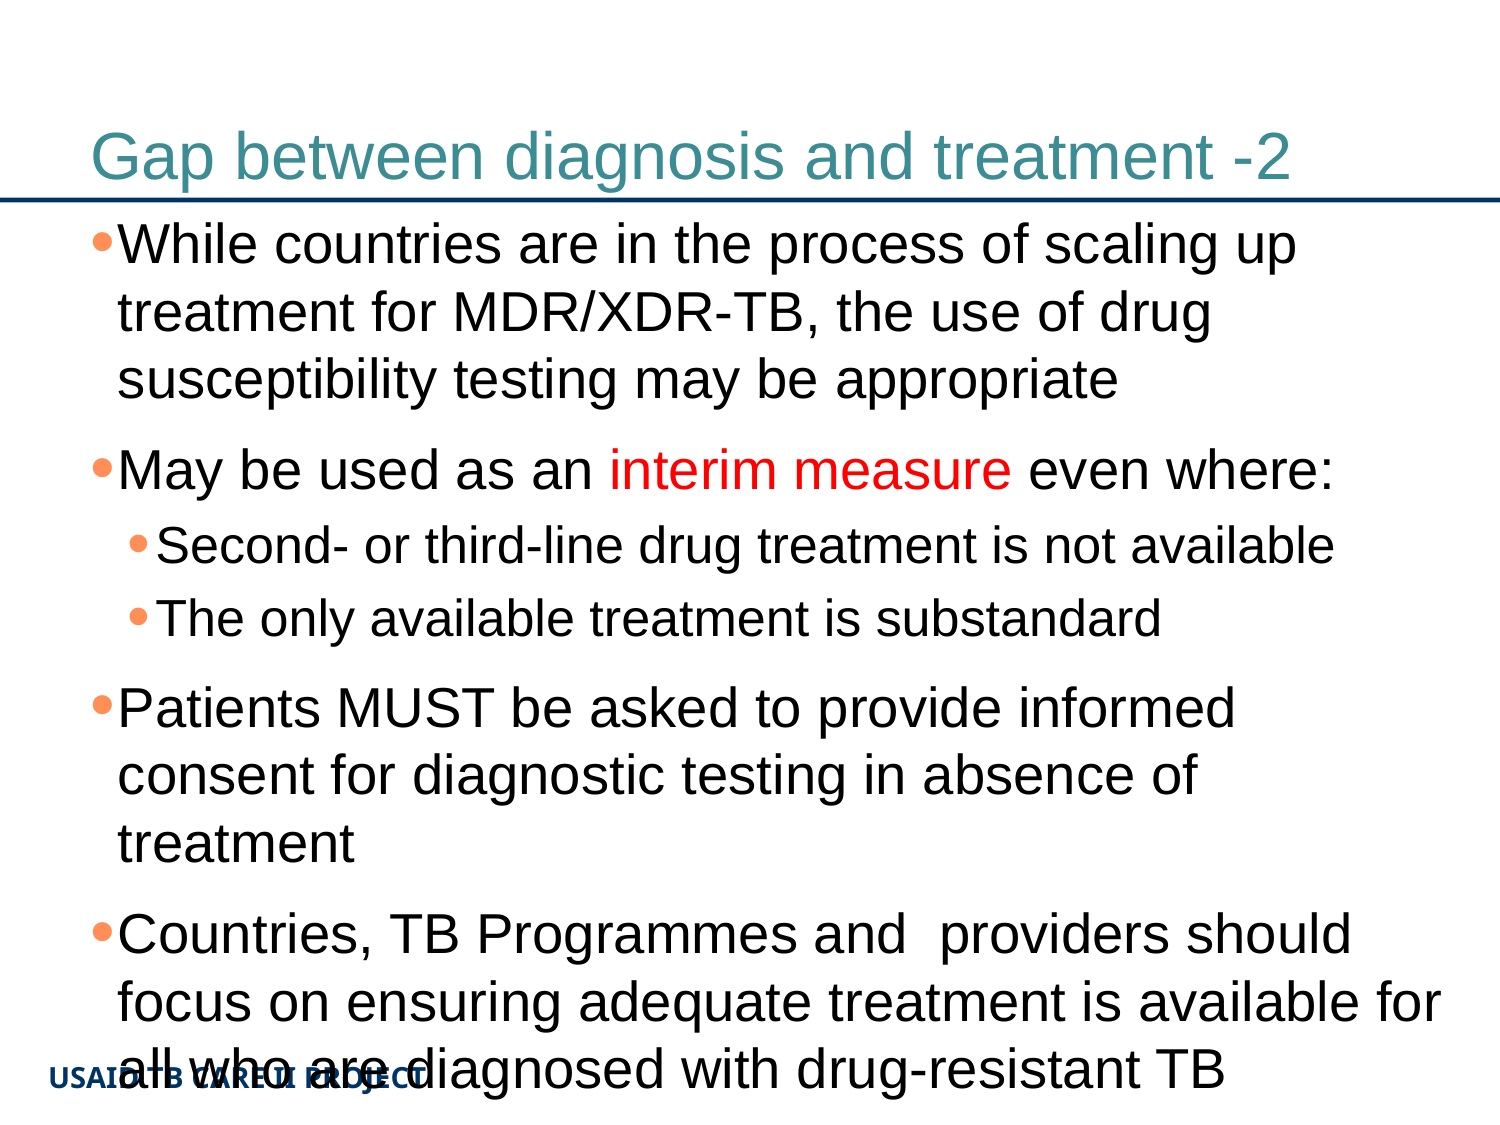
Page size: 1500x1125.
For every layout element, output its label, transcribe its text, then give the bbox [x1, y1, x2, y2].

list While countries are in the process of scaling up treatment for MDR/XDR-TB, the use of drug susceptibility testing may be appropriate May be used as an interim measure even where: Second- or third-line drug treatment is not available The only available treatment is substandard Patients MUST be asked to provide informed consent for diagnostic testing in absence of treatment Countries, TB Programmes and providers should focus on ensuring adequate treatment is available for all who are diagnosed with drug-resistant TB [74, 199, 1465, 1006]
title Gap between diagnosis and treatment -2 [74, 37, 1426, 199]
